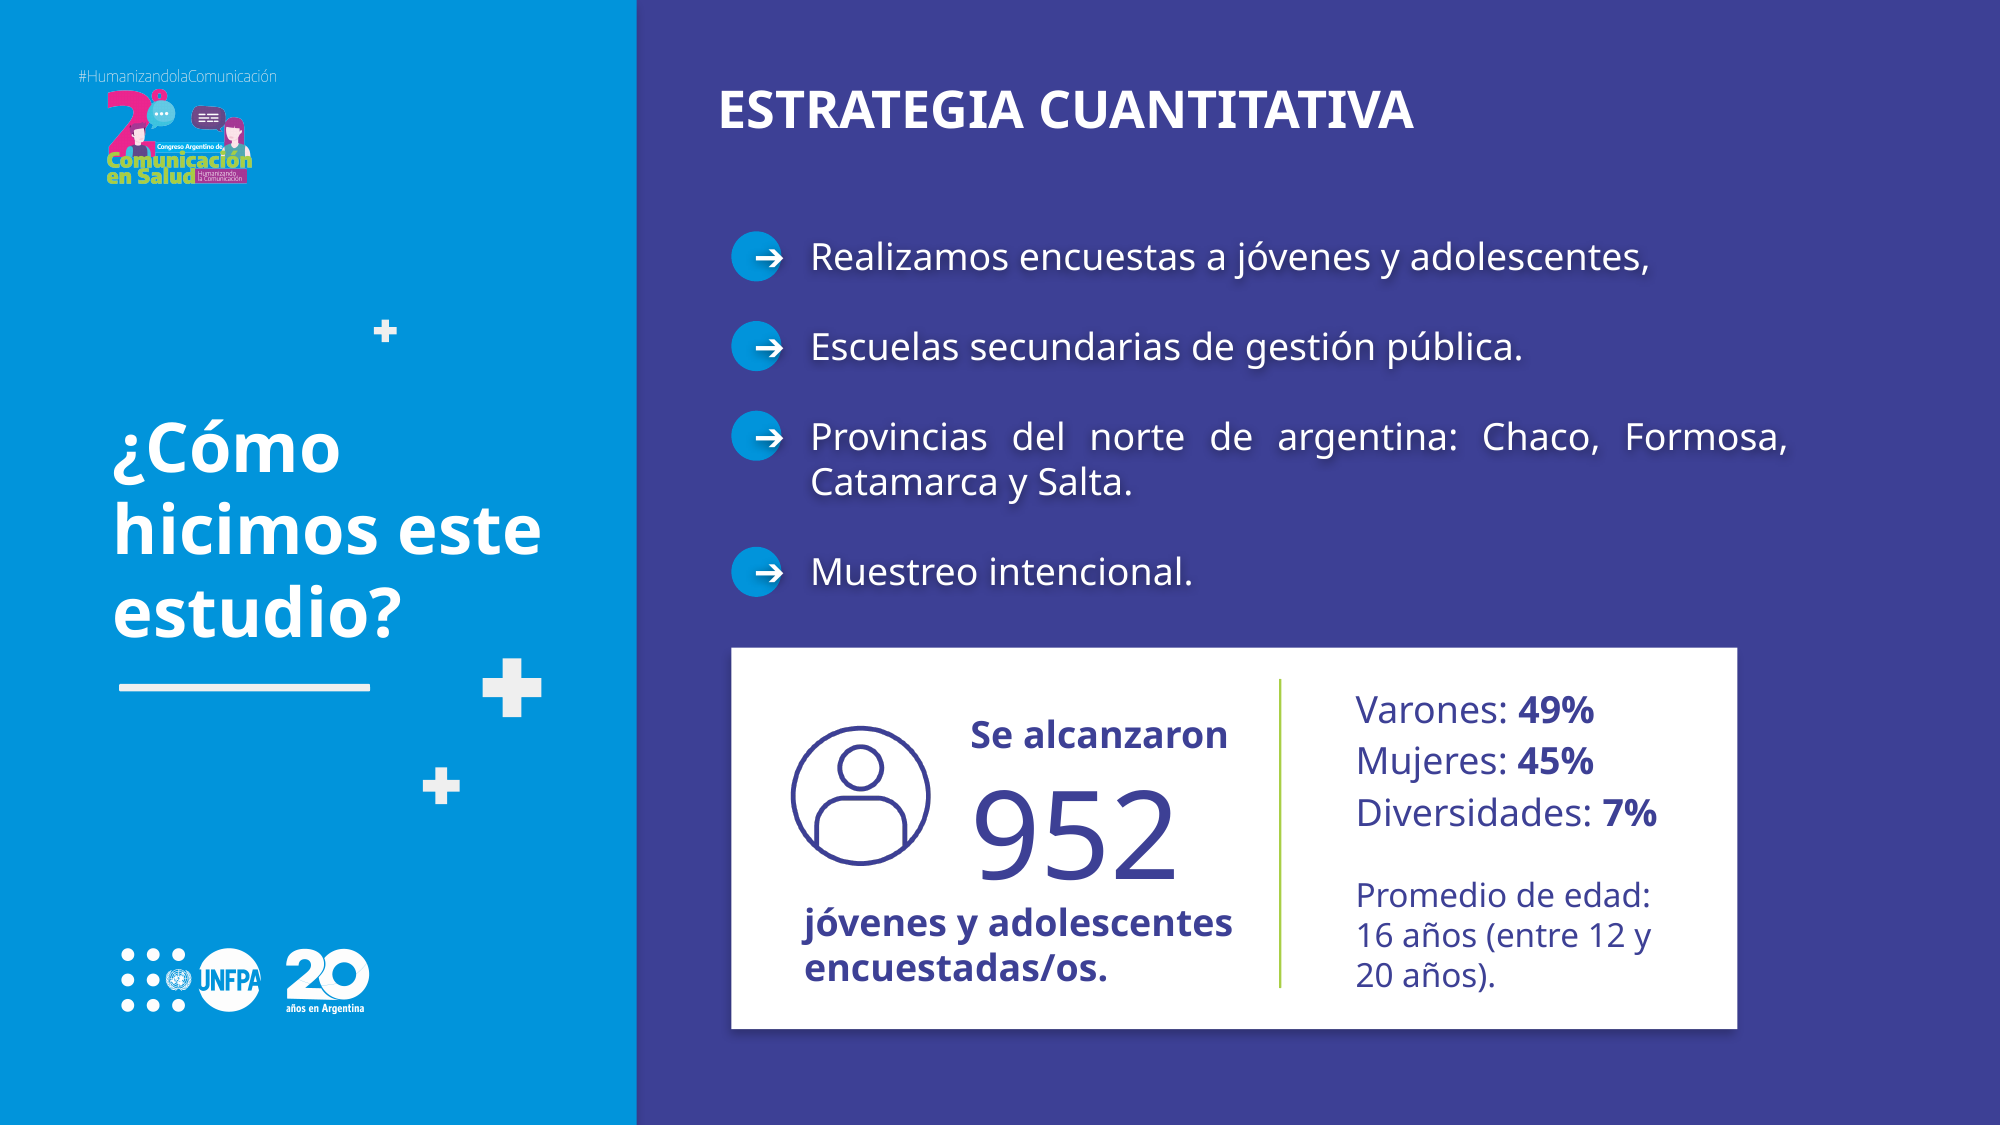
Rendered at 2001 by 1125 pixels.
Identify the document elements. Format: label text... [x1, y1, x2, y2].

picture [201, 949, 258, 986]
picture [148, 949, 159, 960]
text_box [373, 319, 397, 343]
picture [184, 106, 251, 183]
picture [774, 715, 947, 876]
picture [336, 1007, 349, 1011]
picture [122, 1000, 133, 1011]
picture [171, 173, 181, 183]
text_box Se alcanzaron 952 [955, 704, 1255, 883]
text_box Varones: 49% Mujeres: 45% Diversidades: 7% Promedio de edad: 16 años (entre 12 y 20 años). [1340, 671, 1711, 1002]
picture [147, 1000, 159, 1011]
picture [193, 145, 207, 150]
picture [122, 974, 133, 986]
text_box ¿Cómo hicimos este estudio? [97, 396, 593, 659]
picture [122, 949, 134, 960]
picture [108, 90, 178, 183]
text_box [119, 683, 371, 692]
text_box jóvenes y adolescentes encuestadas/os. [789, 883, 1282, 1004]
picture [108, 173, 131, 183]
text_box [482, 659, 542, 718]
picture [353, 1007, 363, 1011]
text_box [0, 0, 637, 1125]
picture [201, 974, 258, 1011]
picture [323, 1005, 330, 1011]
text_box [422, 767, 460, 805]
text_box ESTRATEGIA CUANTITATIVA [702, 69, 1486, 147]
picture [287, 949, 369, 999]
picture [151, 173, 161, 183]
picture [173, 1000, 184, 1011]
picture [167, 971, 191, 989]
text_box Realizamos encuestas a jóvenes y adolescentes, Escuelas secundarias de gestión pública. Provincias del norte de argentina: Chaco, Formosa, Catamarca y Salta. Muestreo intencional. [720, 225, 1805, 634]
picture [148, 974, 159, 986]
picture [173, 949, 184, 960]
text_box [731, 647, 1738, 1030]
